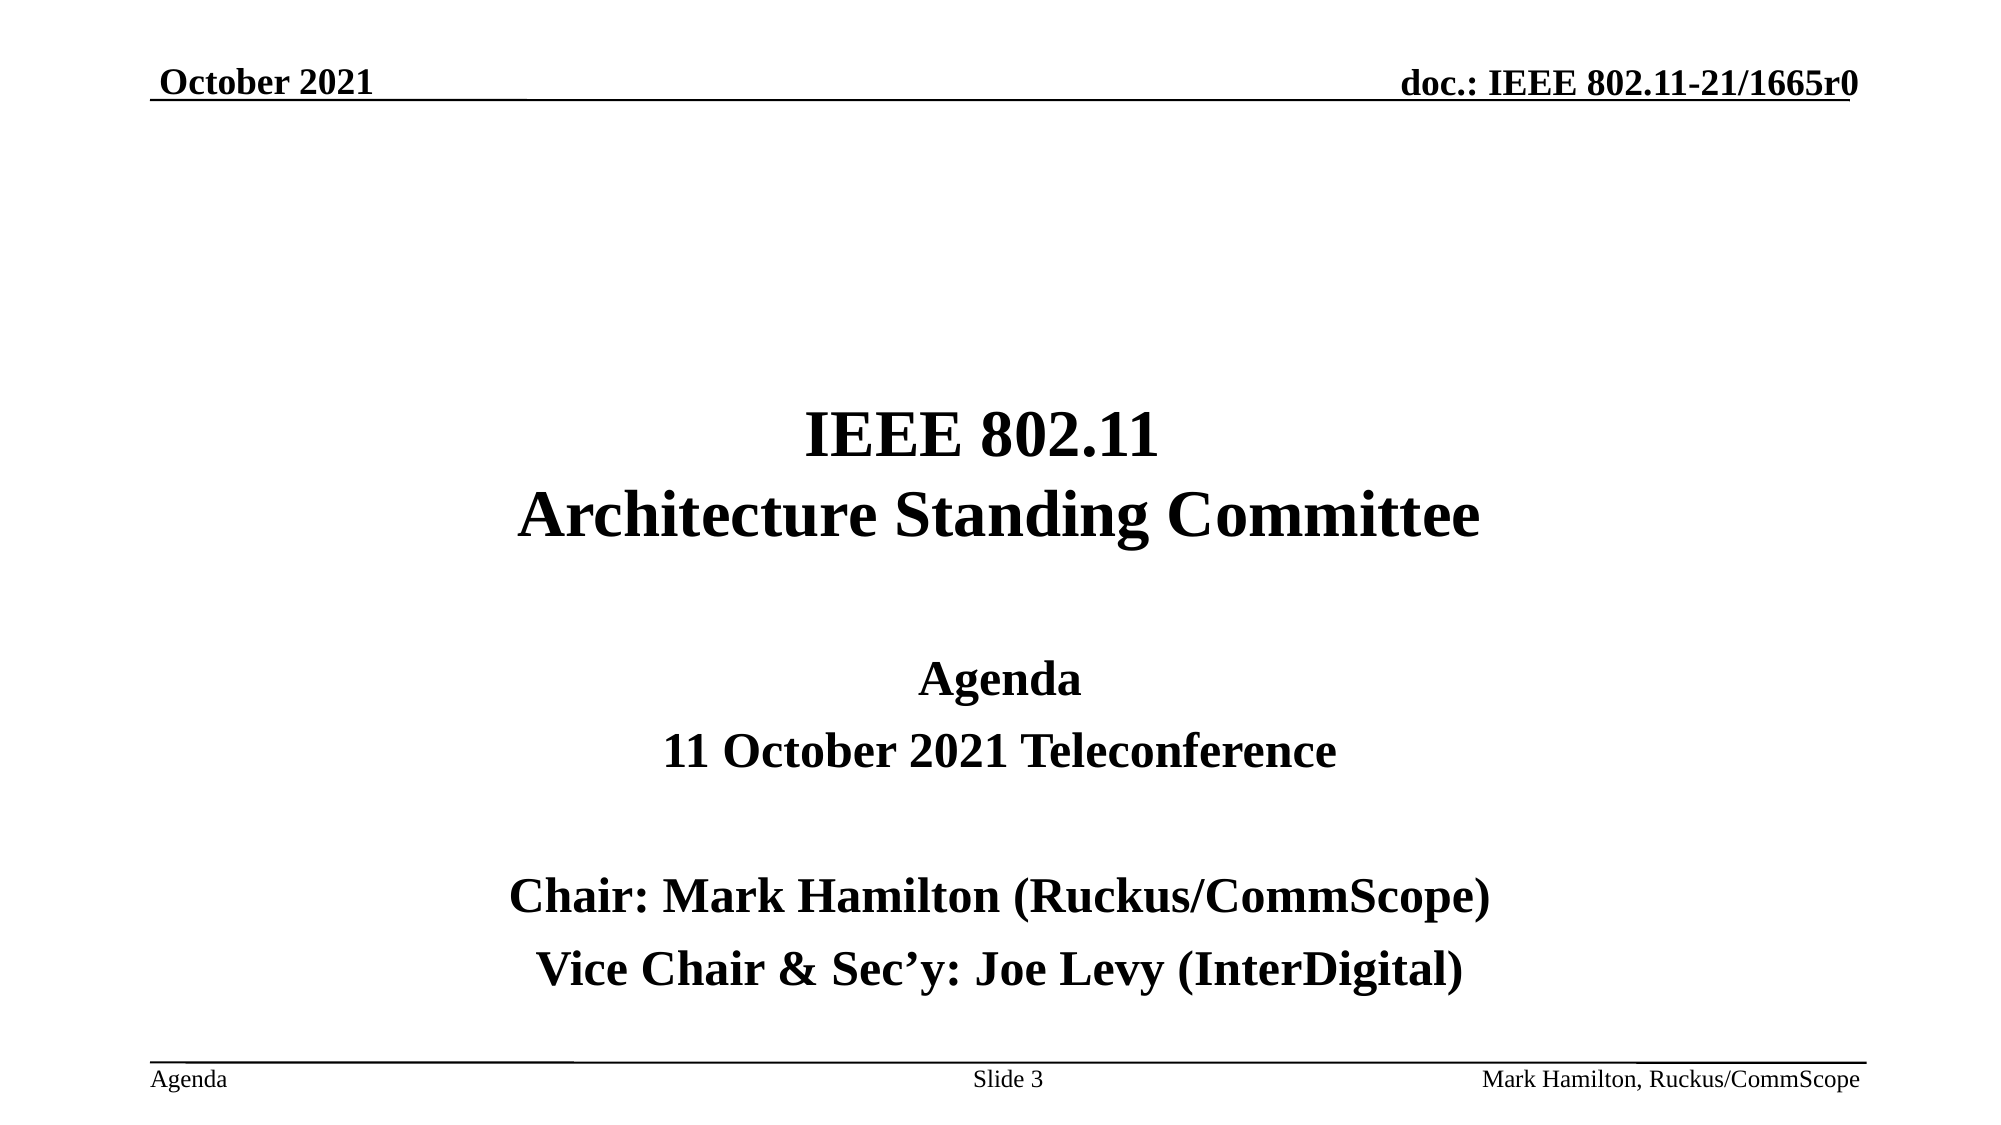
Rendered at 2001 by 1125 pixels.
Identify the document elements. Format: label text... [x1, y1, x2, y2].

title IEEE 802.11 Architecture Standing Committee [149, 349, 1851, 591]
slide_number Slide 3 [950, 1061, 1067, 1123]
subtitle Agenda 11 October 2021 Teleconference Chair: Mark Hamilton (Ruckus/CommScope) Vice Chair & Sec’y: Joe Levy (InterDigital) [299, 637, 1701, 926]
